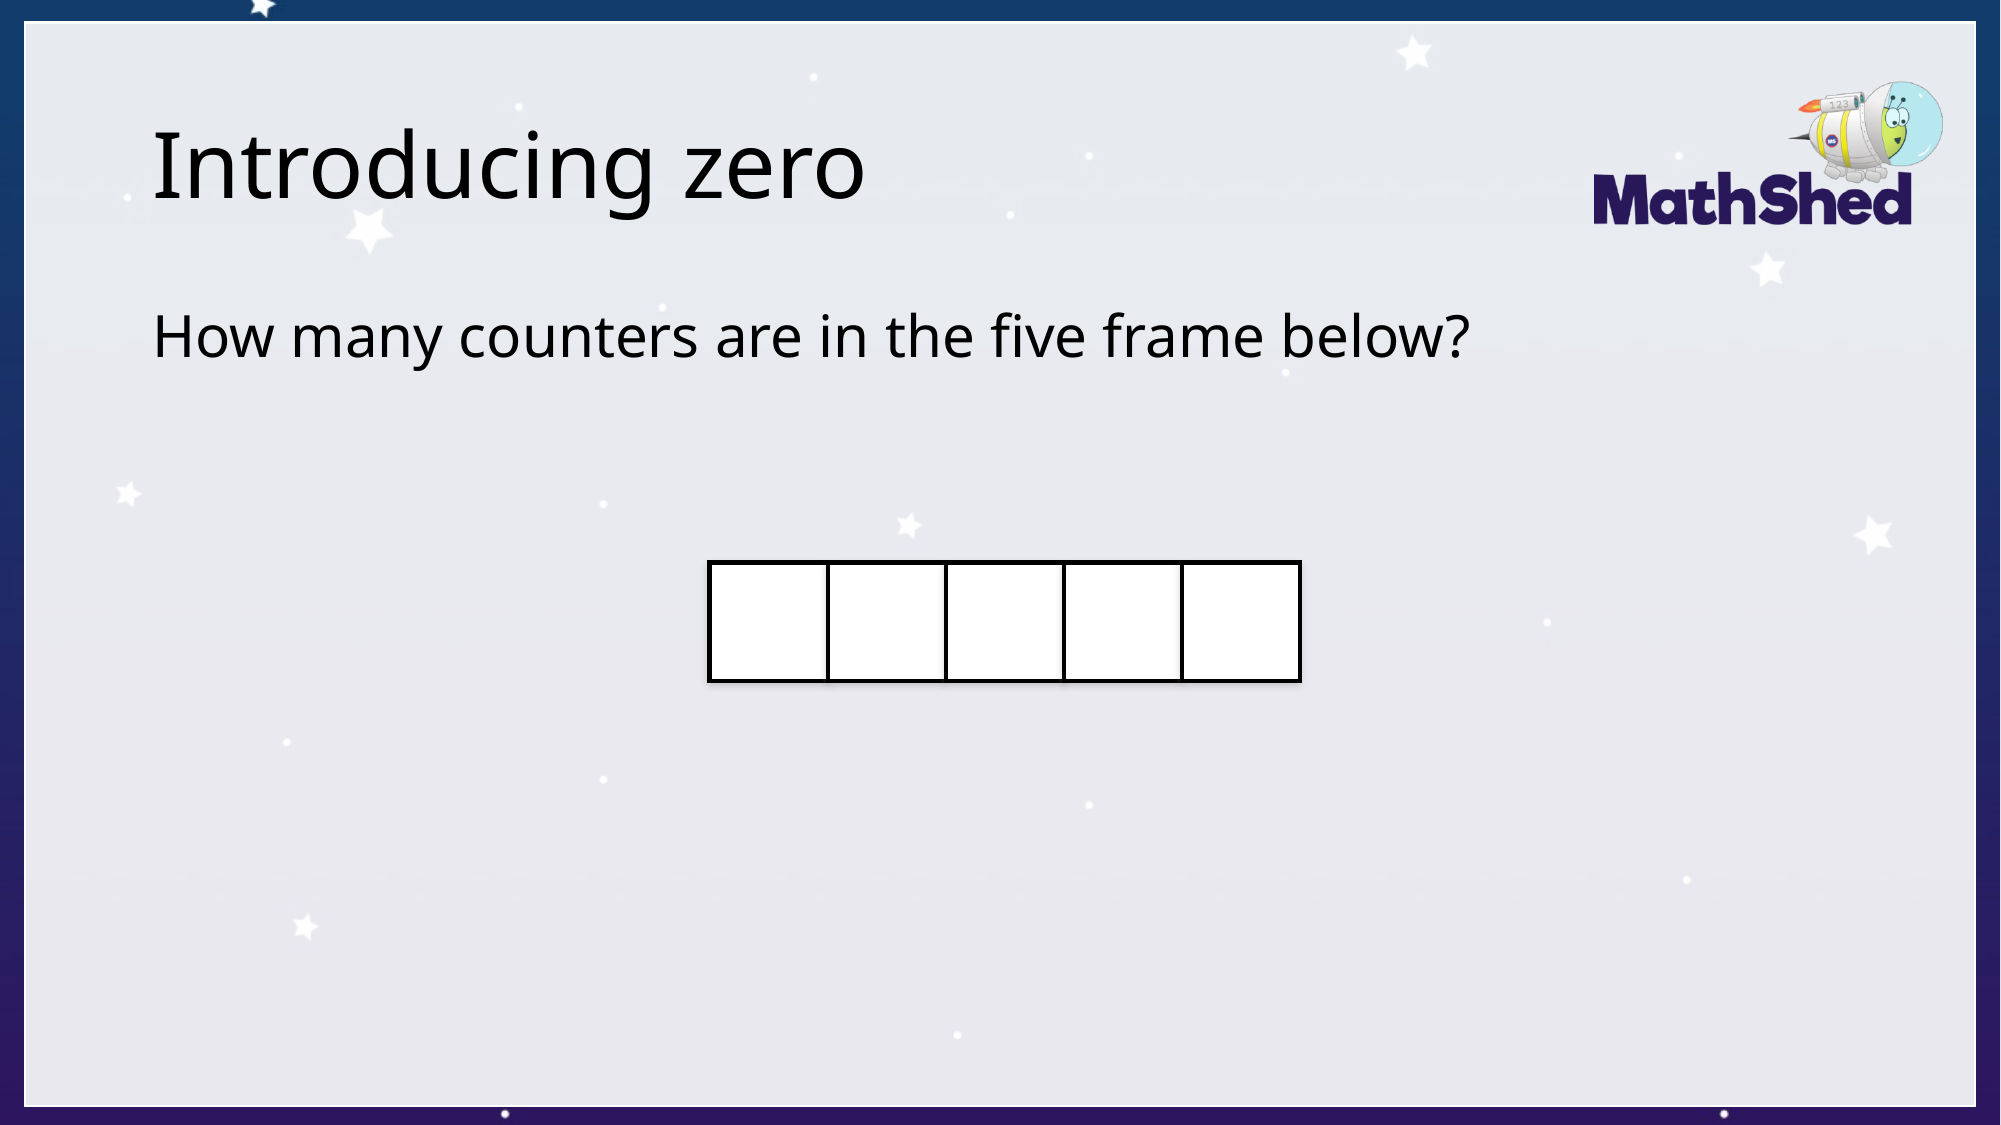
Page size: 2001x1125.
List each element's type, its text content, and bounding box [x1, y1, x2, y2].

text_box [945, 562, 1063, 681]
picture [0, 0, 2001, 1125]
text_box [827, 562, 945, 681]
list How many counters are in the five frame below? [137, 299, 1907, 1014]
title Introducing zero [137, 59, 1578, 278]
text_box [1182, 562, 1301, 681]
text_box [1063, 562, 1182, 681]
text_box [709, 562, 827, 681]
